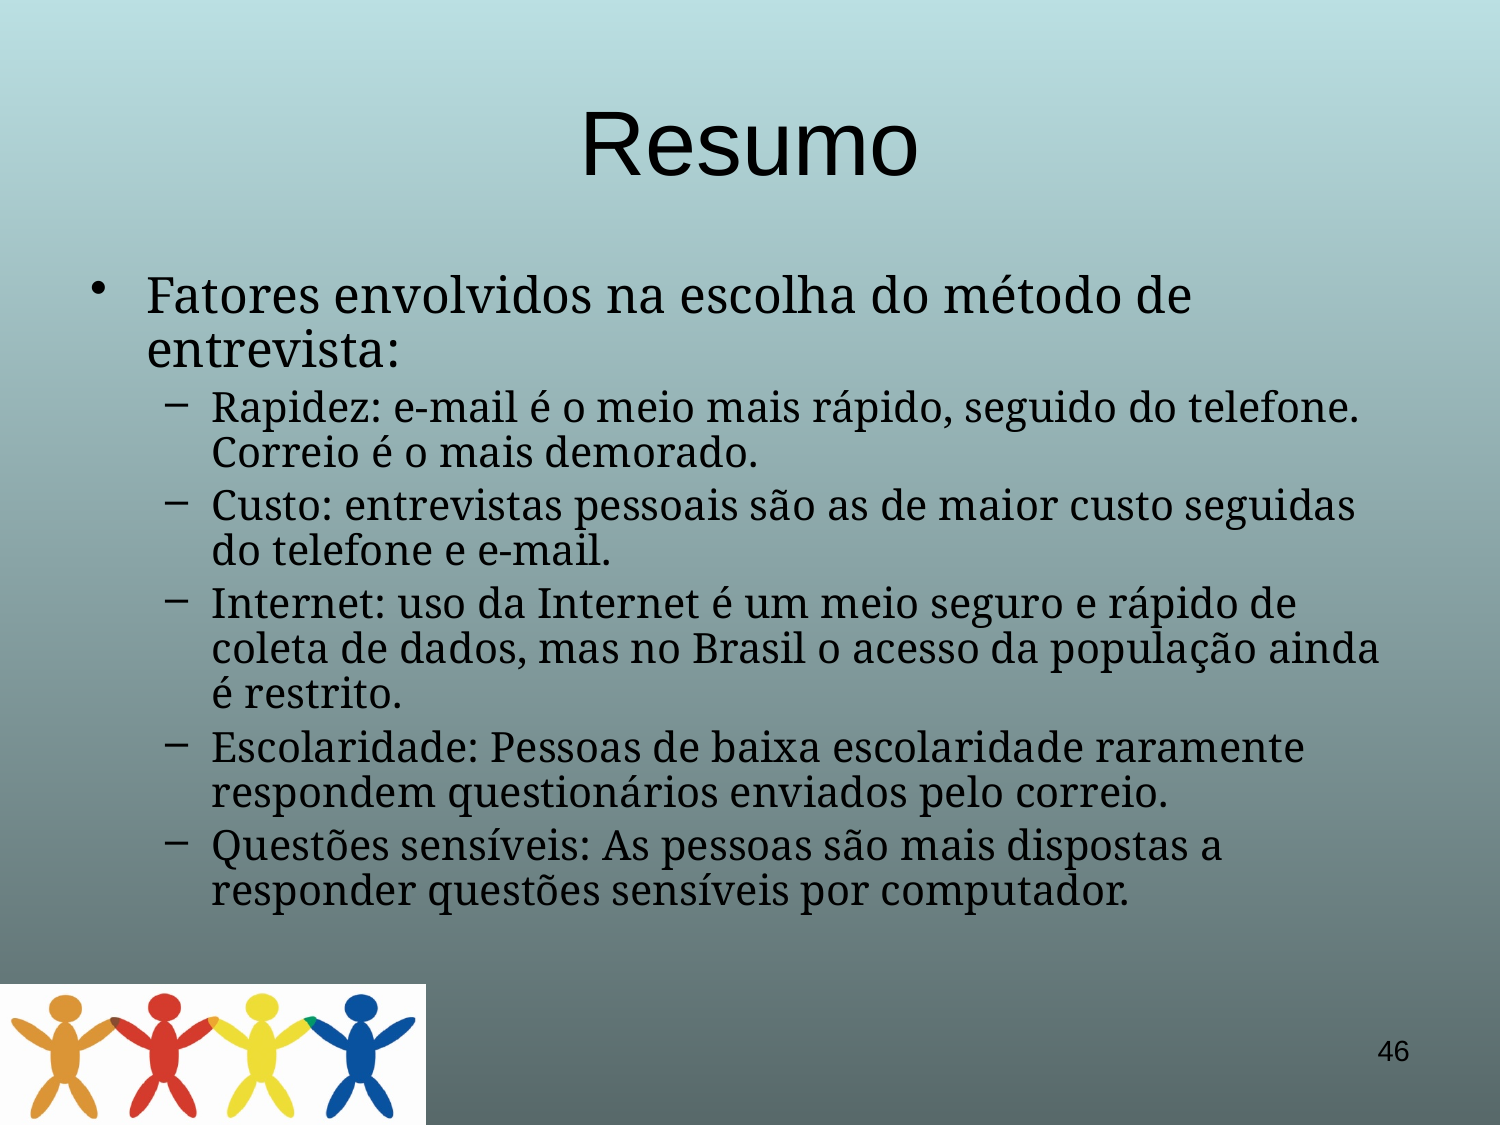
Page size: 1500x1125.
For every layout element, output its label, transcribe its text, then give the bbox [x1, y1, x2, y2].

title Resumo [75, 45, 1425, 233]
picture [0, 984, 426, 1125]
list Fatores envolvidos na escolha do método de entrevista: Rapidez: e-mail é o meio mais rápido, seguido do telefone. Correio é o mais demorado. Custo: entrevistas pessoais são as de maior custo seguidas do telefone e e-mail. Internet: uso da Internet é um meio seguro e rápido de coleta de dados, mas no Brasil o acesso da população ainda é restrito. Escolaridade: Pessoas de baixa escolaridade raramente respondem questionários enviados pelo correio. Questões sensíveis: As pessoas são mais dispostas a responder questões sensíveis por computador. [75, 262, 1425, 1005]
slide_number 46 [1074, 1024, 1426, 1103]
